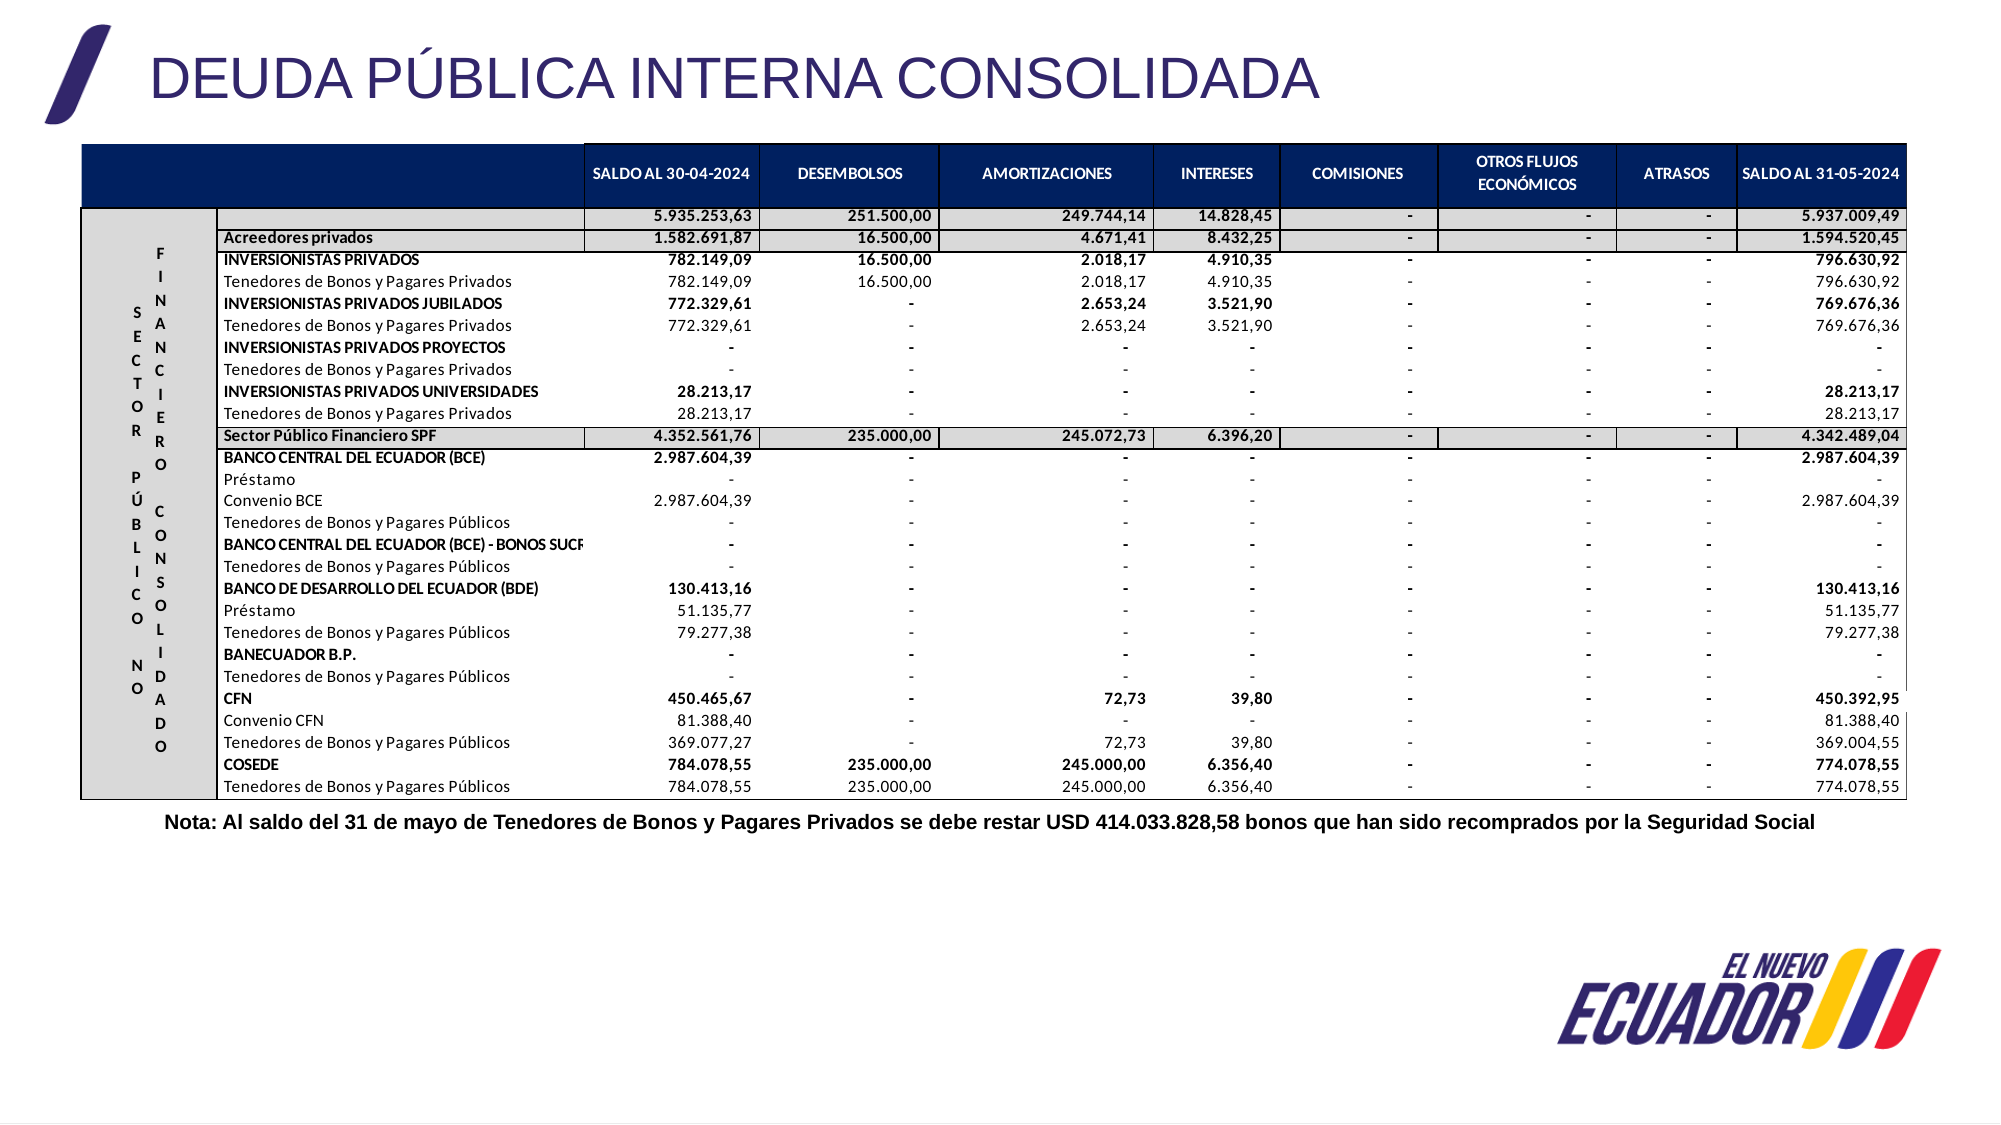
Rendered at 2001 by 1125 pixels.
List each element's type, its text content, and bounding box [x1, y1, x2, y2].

text_box DEUDA PÚBLICA INTERNA CONSOLIDADA [0, 46, 1647, 113]
picture [0, 0, 2001, 1125]
text_box Nota: Al saldo del 31 de mayo de Tenedores de Bonos y Pagares Privados se debe restar USD 414.033.828,58 bonos que han sido recomprados por la Seguridad Social [143, 812, 1845, 841]
